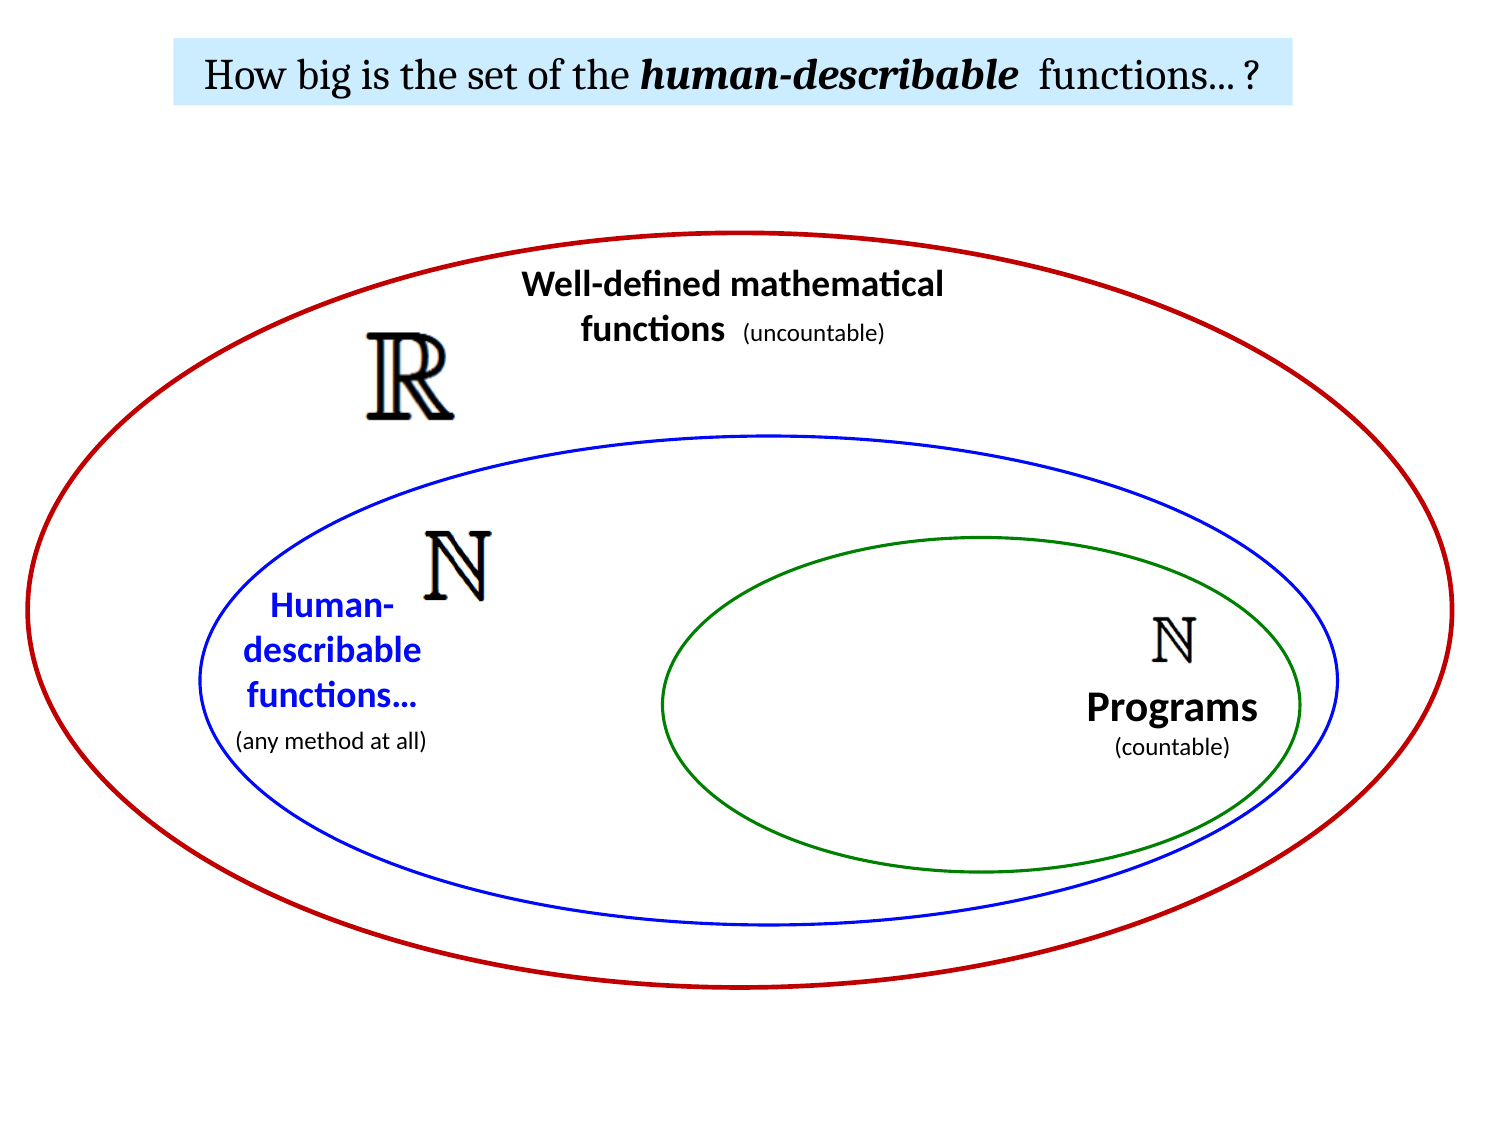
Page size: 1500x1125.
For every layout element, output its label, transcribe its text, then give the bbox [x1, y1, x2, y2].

text_box (any method at all) [220, 716, 443, 762]
text_box [199, 616, 220, 745]
picture [410, 519, 501, 613]
text_box [521, 232, 958, 251]
text_box Well-defined mathematical functions (uncountable) [451, 251, 1015, 357]
text_box [232, 436, 1338, 925]
text_box Human-describable functions… [220, 572, 445, 723]
picture [349, 313, 473, 437]
text_box [27, 262, 1453, 988]
picture [1142, 609, 1202, 671]
text_box How big is the set of the human-describable functions... ? [173, 38, 1293, 106]
